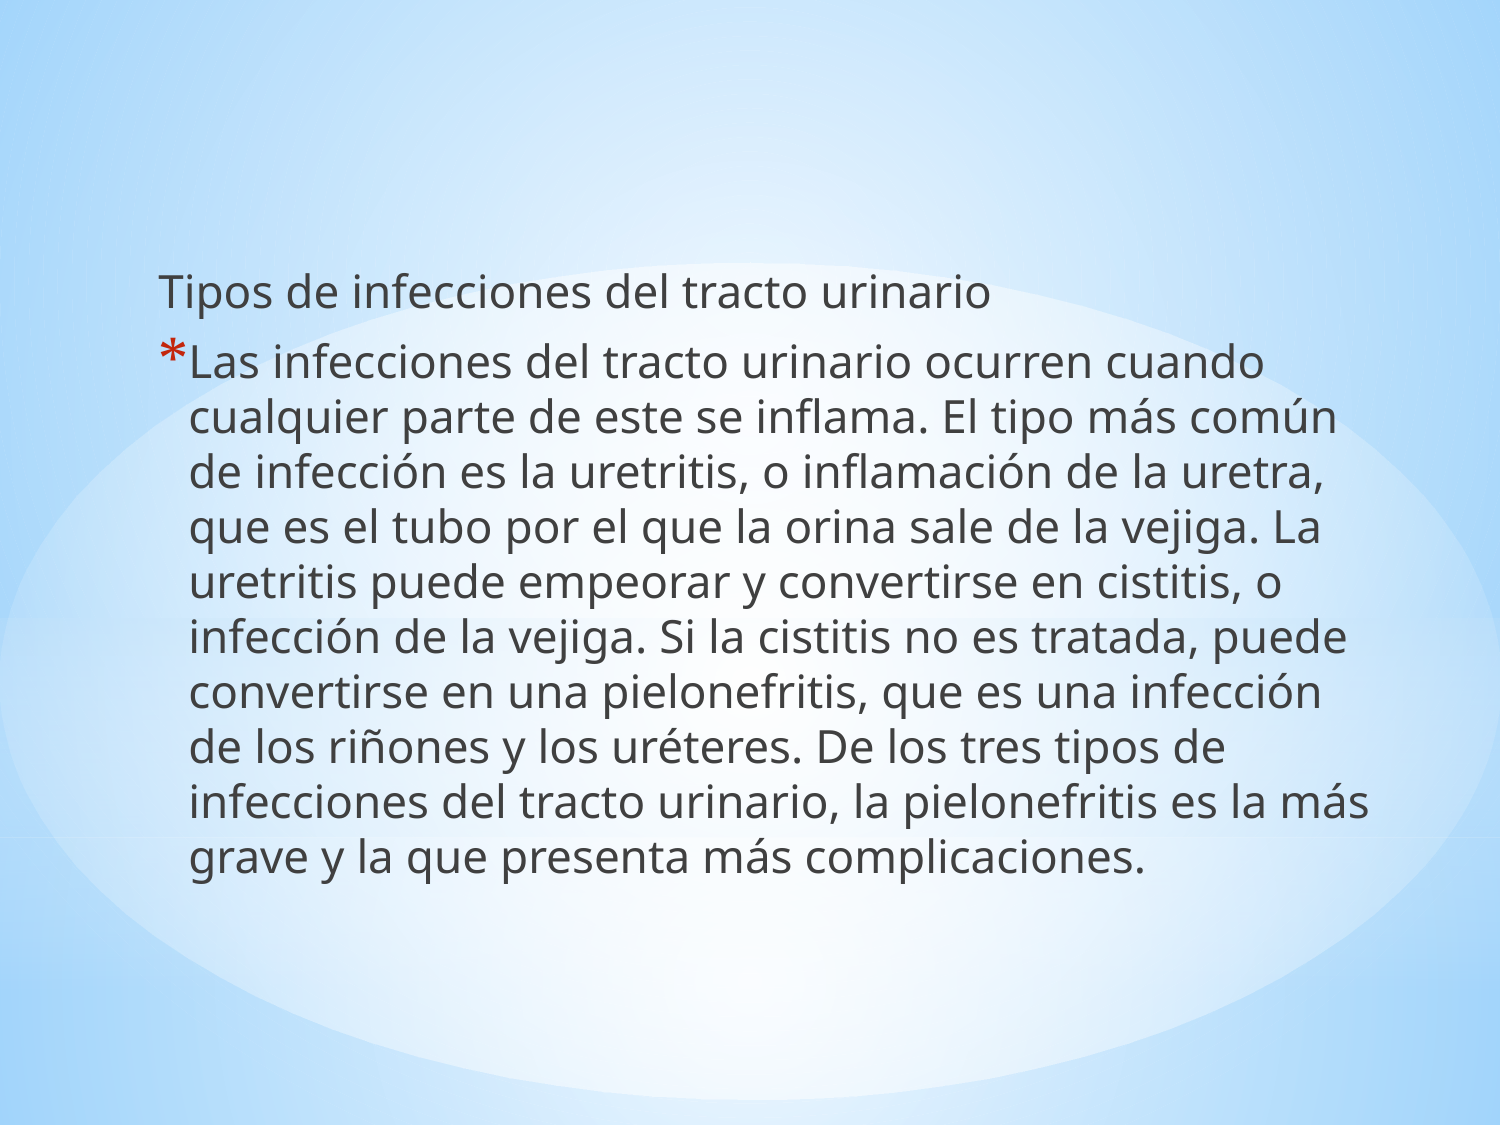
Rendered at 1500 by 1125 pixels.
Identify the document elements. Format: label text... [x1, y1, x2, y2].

list Tipos de infecciones del tracto urinario Las infecciones del tracto urinario ocurren cuando cualquier parte de este se inflama. El tipo más común de infección es la uretritis, o inflamación de la uretra, que es el tubo por el que la orina sale de la vejiga. La uretritis puede empeorar y convertirse en cistitis, o infección de la vejiga. Si la cistitis no es tratada, puede convertirse en una pielonefritis, que es una infección de los riñones y los uréteres. De los tres tipos de infecciones del tracto urinario, la pielonefritis es la más grave y la que presenta más complicaciones. [135, 255, 1388, 968]
